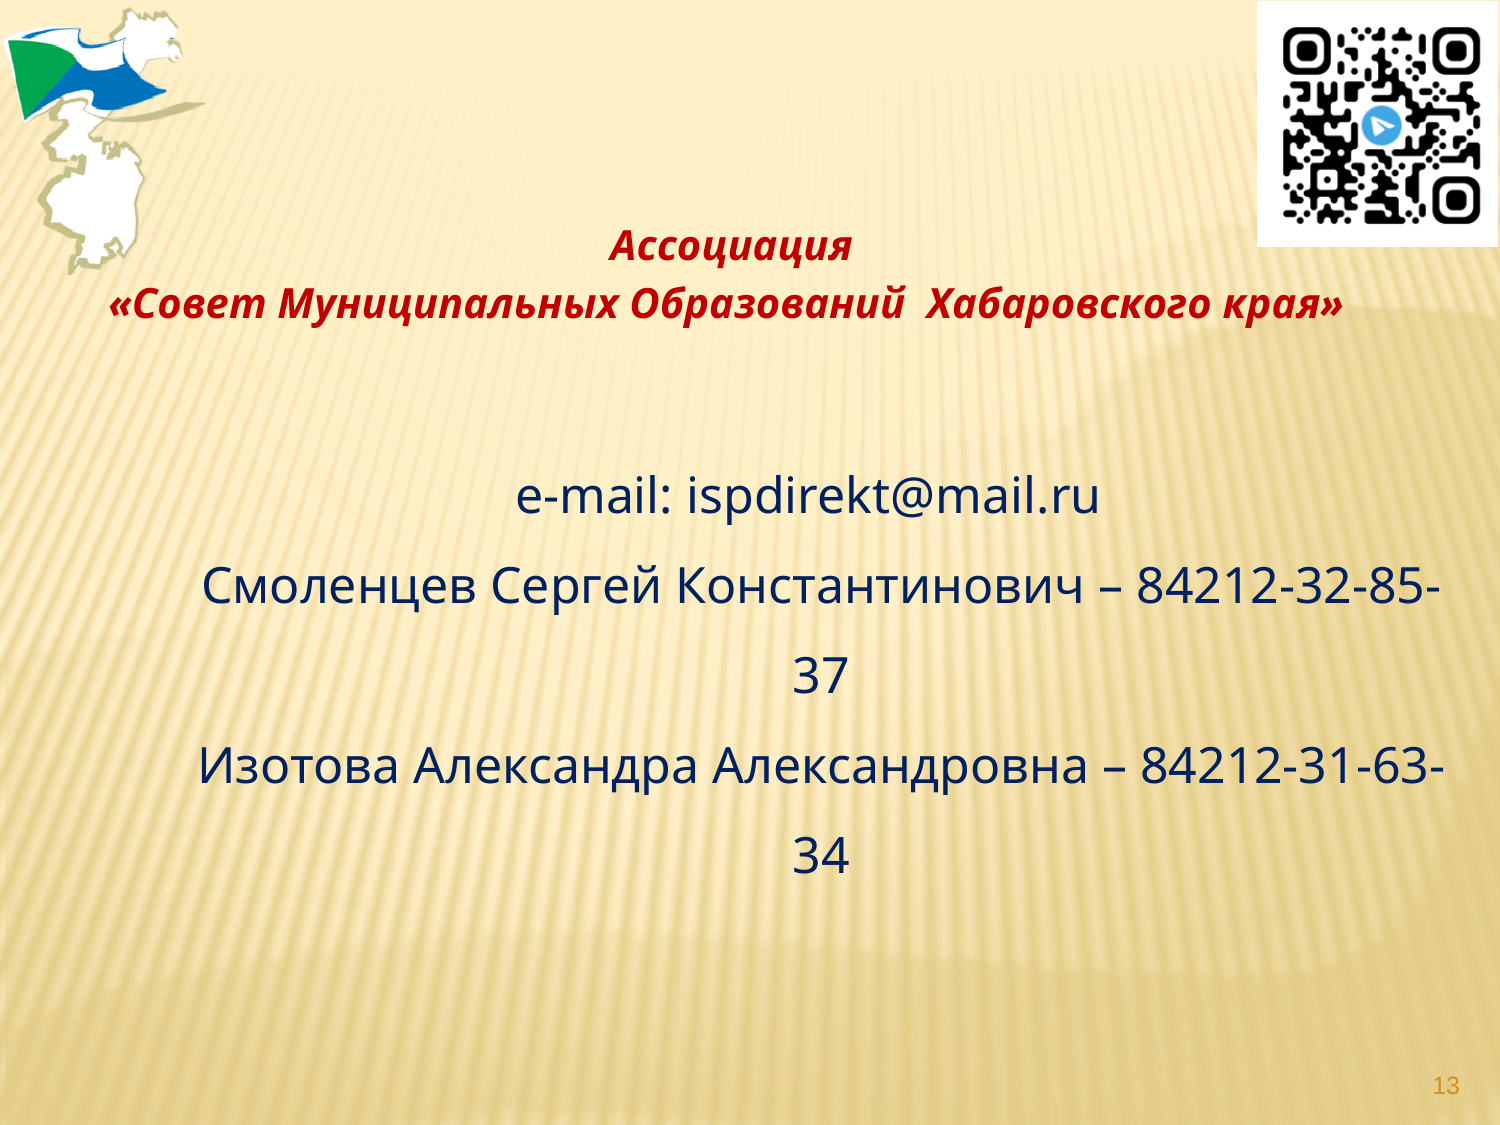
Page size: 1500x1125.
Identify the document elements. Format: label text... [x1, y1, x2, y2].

text_box Ассоциация «Совет Муниципальных Образований Хабаровского края» [59, 203, 1393, 335]
picture [1257, 1, 1498, 247]
text_box e-mail: ispdirekt@mail.ru Смоленцев Сергей Константинович – 84212-32-85-37 Изотова Александра Александровна – 84212-31-63-34 [17, 336, 1475, 1070]
slide_number 13 [1350, 1070, 1475, 1103]
picture [0, 0, 215, 284]
